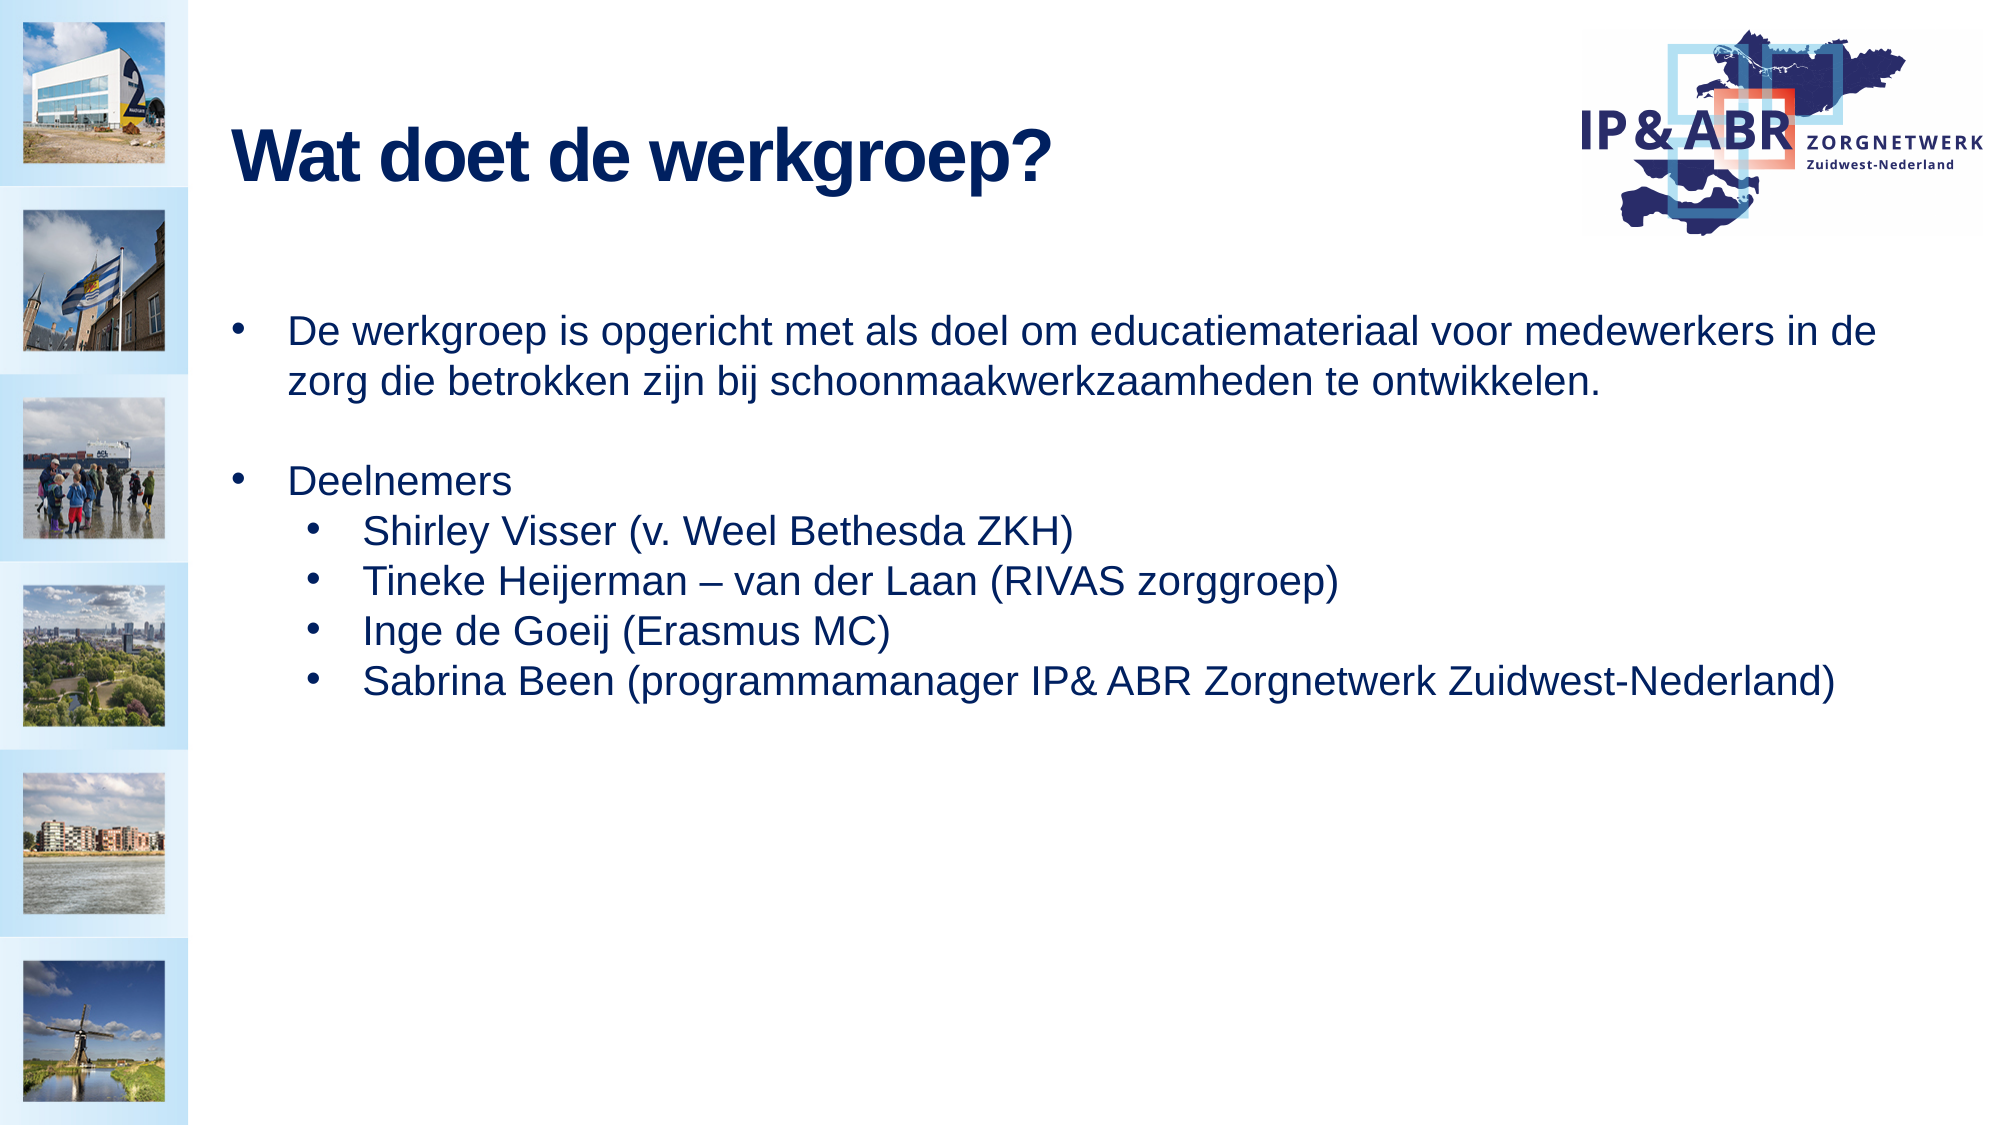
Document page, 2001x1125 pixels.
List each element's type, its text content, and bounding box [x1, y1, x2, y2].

picture [0, 0, 2001, 1125]
title Wat doet de werkgroep? [216, 48, 1942, 266]
text_box De werkgroep is opgericht met als doel om educatiemateriaal voor medewerkers in de zorg die betrokken zijn bij schoonmaakwerkzaamheden te ontwikkelen. Deelnemers Shirley Visser (v. Weel Bethesda ZKH) Tineke Heijerman – van der Laan (RIVAS zorggroep) Inge de Goeij (Erasmus MC) Sabrina Been (programmamanager IP& ABR Zorgnetwerk Zuidwest-Nederland) [216, 296, 1920, 811]
list [137, 299, 1863, 1014]
